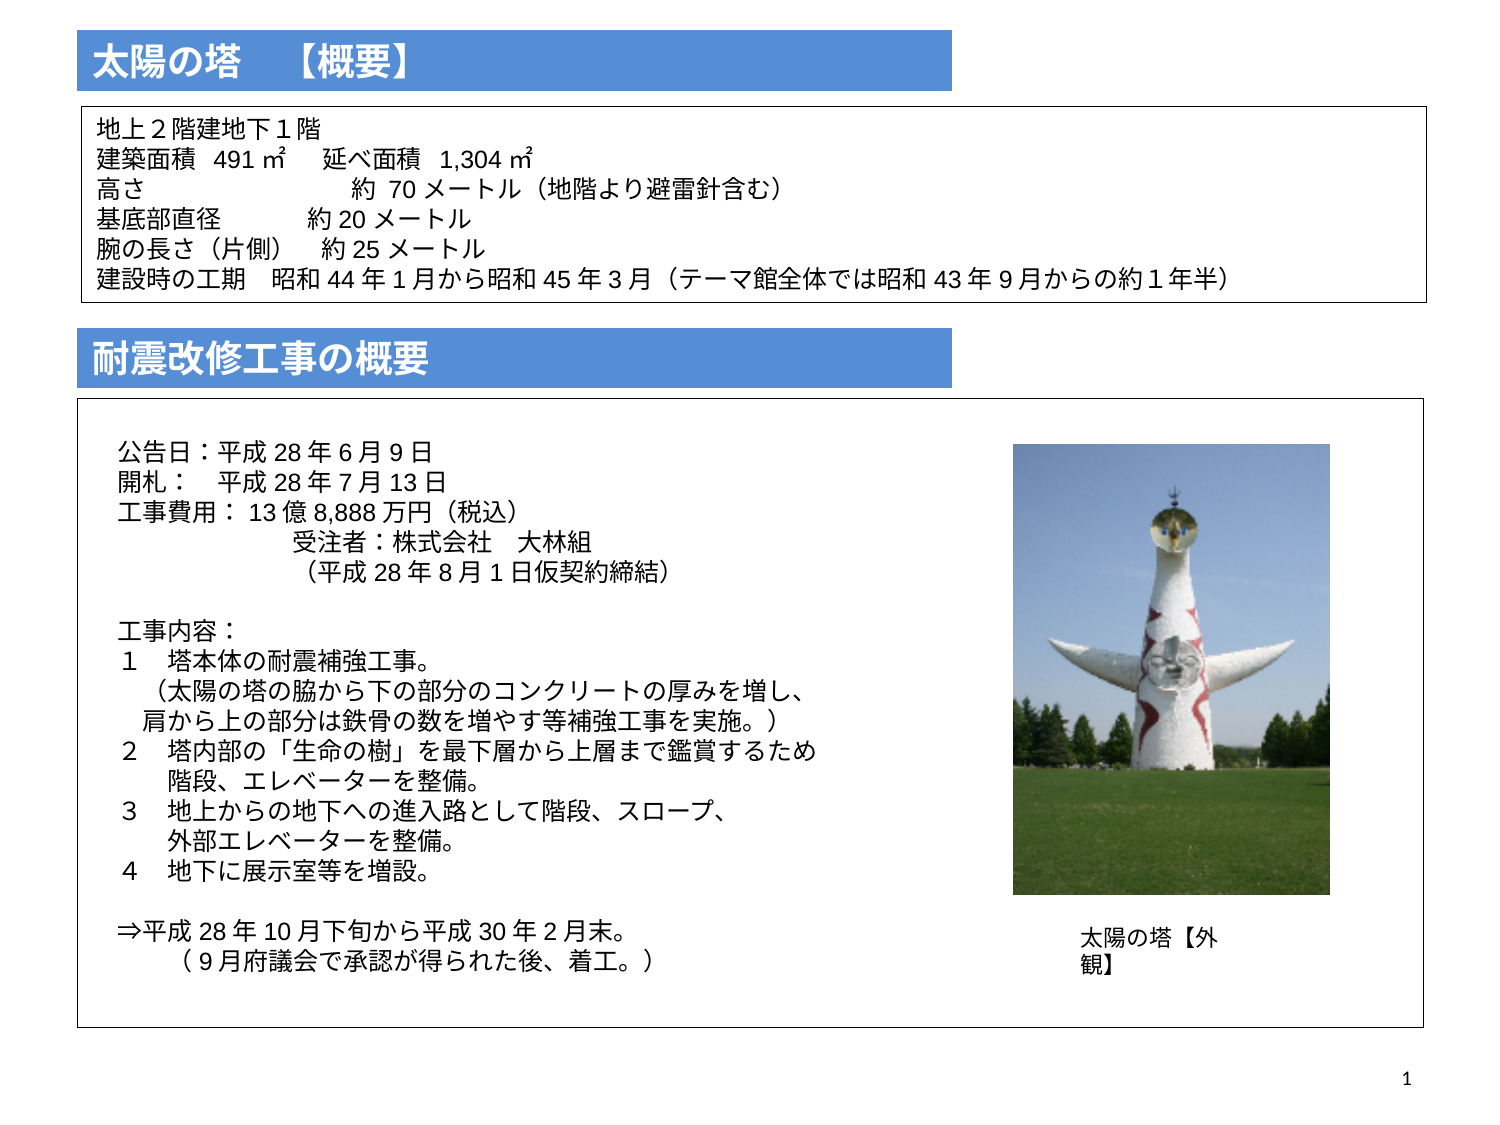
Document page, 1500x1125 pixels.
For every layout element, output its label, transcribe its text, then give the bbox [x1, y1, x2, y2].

text_box 地上２階建地下１階 建築面積 491㎡ 延べ面積 1,304㎡ 高さ 約 70メートル（地階より避雷針含む） 基底部直径 約20メートル 腕の長さ（片側） 約25メートル 建設時の工期 昭和44年1月から昭和45年3月（テーマ館全体では昭和43年9月からの約１年半） [81, 106, 1427, 303]
text_box 太陽の塔 【概要】 [77, 30, 952, 91]
text_box 公告日：平成28年6月9日 開札： 平成28年7月13日 工事費用：13億8,888万円（税込） 受注者：株式会社 大林組 （平成28年8月1日仮契約締結） 工事内容： １ 塔本体の耐震補強工事。 （太陽の塔の脇から下の部分のコンクリートの厚みを増し、 肩から上の部分は鉄骨の数を増やす等補強工事を実施。） ２ 塔内部の「生命の樹」を最下層から上層まで鑑賞するため 階段、エレベーターを整備。 ３ 地上からの地下への進入路として階段、スロープ、 外部エレベーターを整備。 ４ 地下に展示室等を増設。 ⇒平成28年10月下旬から平成30年2月末。 （9月府議会で承認が得られた後、着工。） [77, 398, 1424, 1028]
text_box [1013, 444, 1330, 960]
text_box 耐震改修工事の概要 [77, 328, 952, 388]
text_box 1 [1076, 1046, 1427, 1107]
